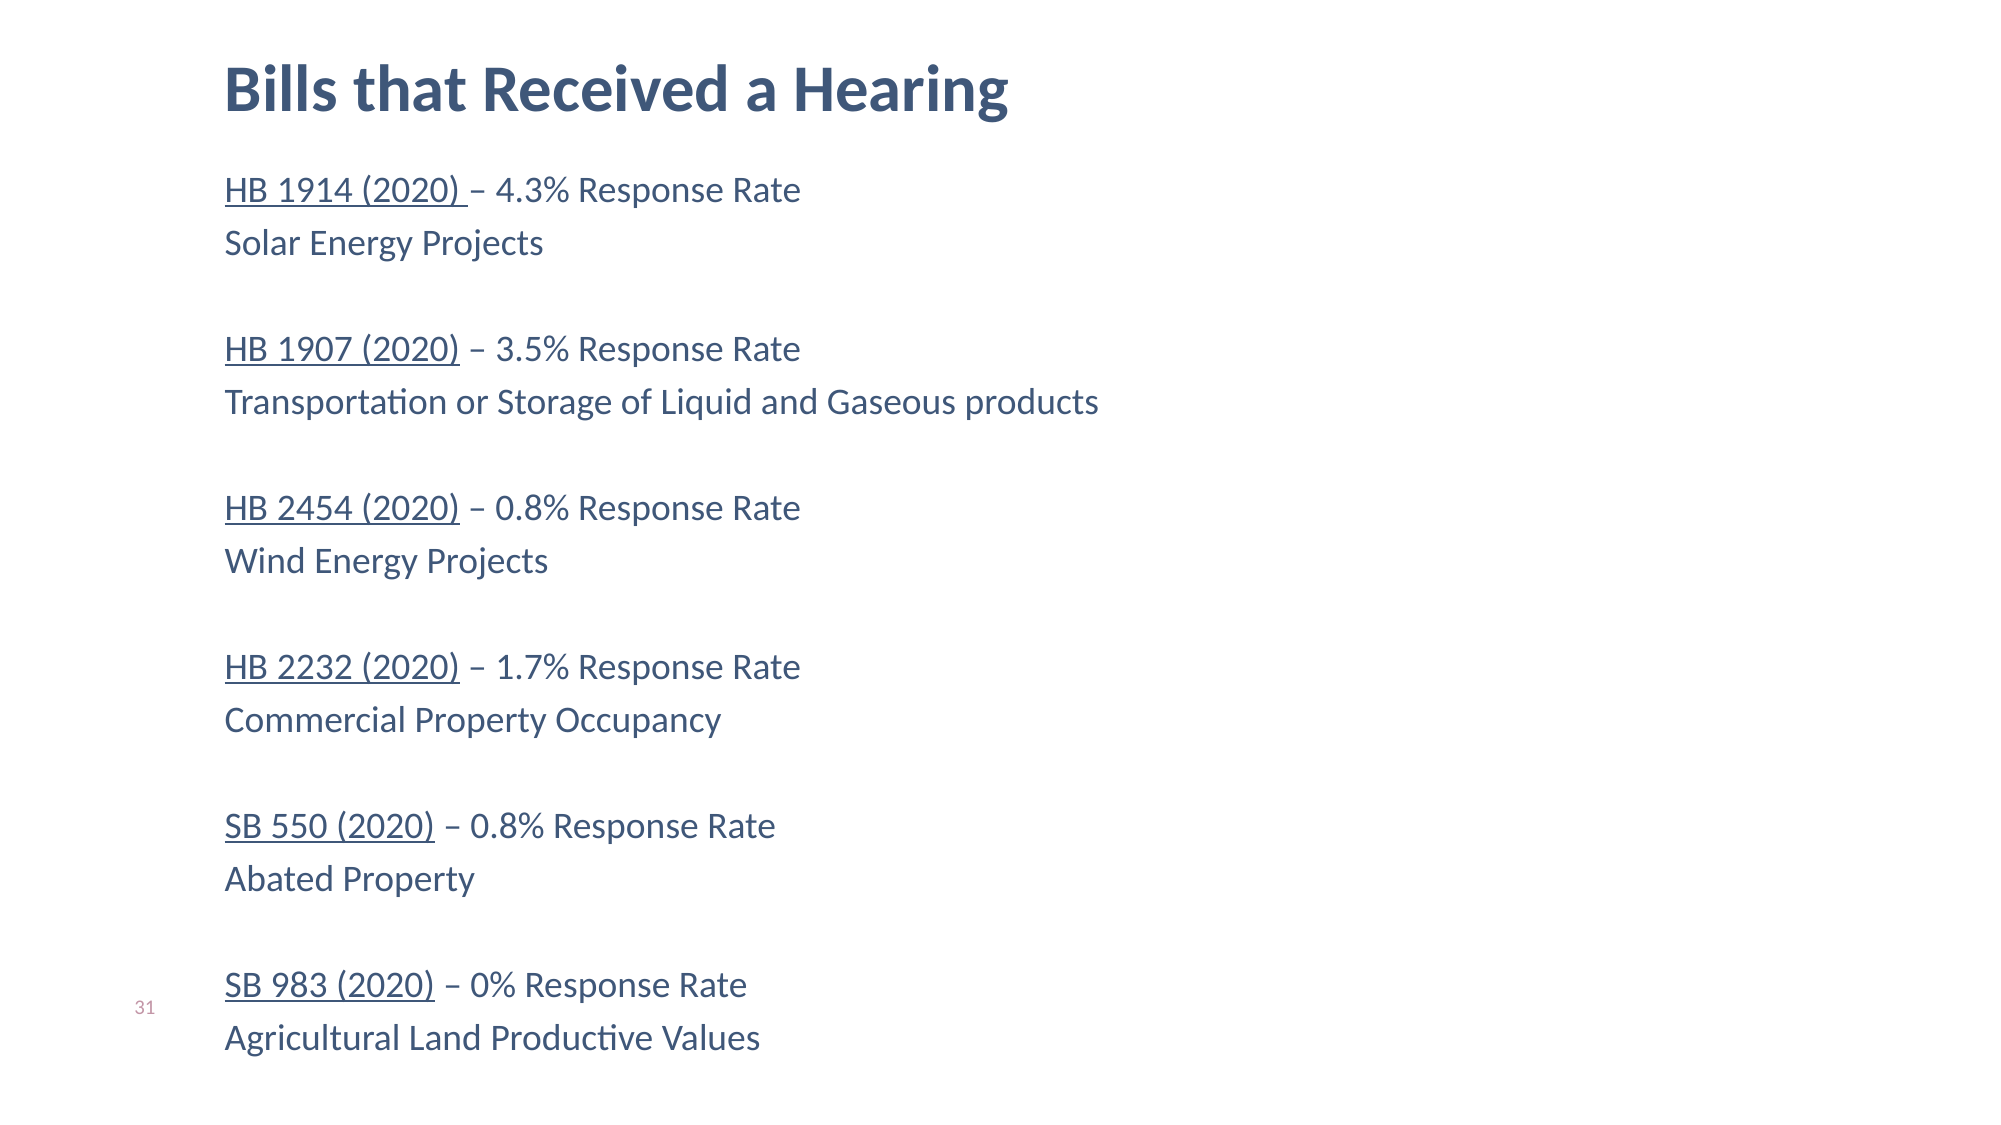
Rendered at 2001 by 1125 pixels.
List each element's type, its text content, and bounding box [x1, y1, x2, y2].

list HB 1914 (2020) – 4.3% Response Rate Solar Energy Projects HB 1907 (2020) – 3.5% Response Rate Transportation or Storage of Liquid and Gaseous products HB 2454 (2020) – 0.8% Response Rate Wind Energy Projects HB 2232 (2020) – 1.7% Response Rate Commercial Property Occupancy SB 550 (2020) – 0.8% Response Rate Abated Property SB 983 (2020) – 0% Response Rate Agricultural Land Productive Values [218, 170, 1298, 1097]
title Bills that Received a Hearing [218, 46, 1058, 135]
slide_number 31 [105, 993, 170, 1033]
